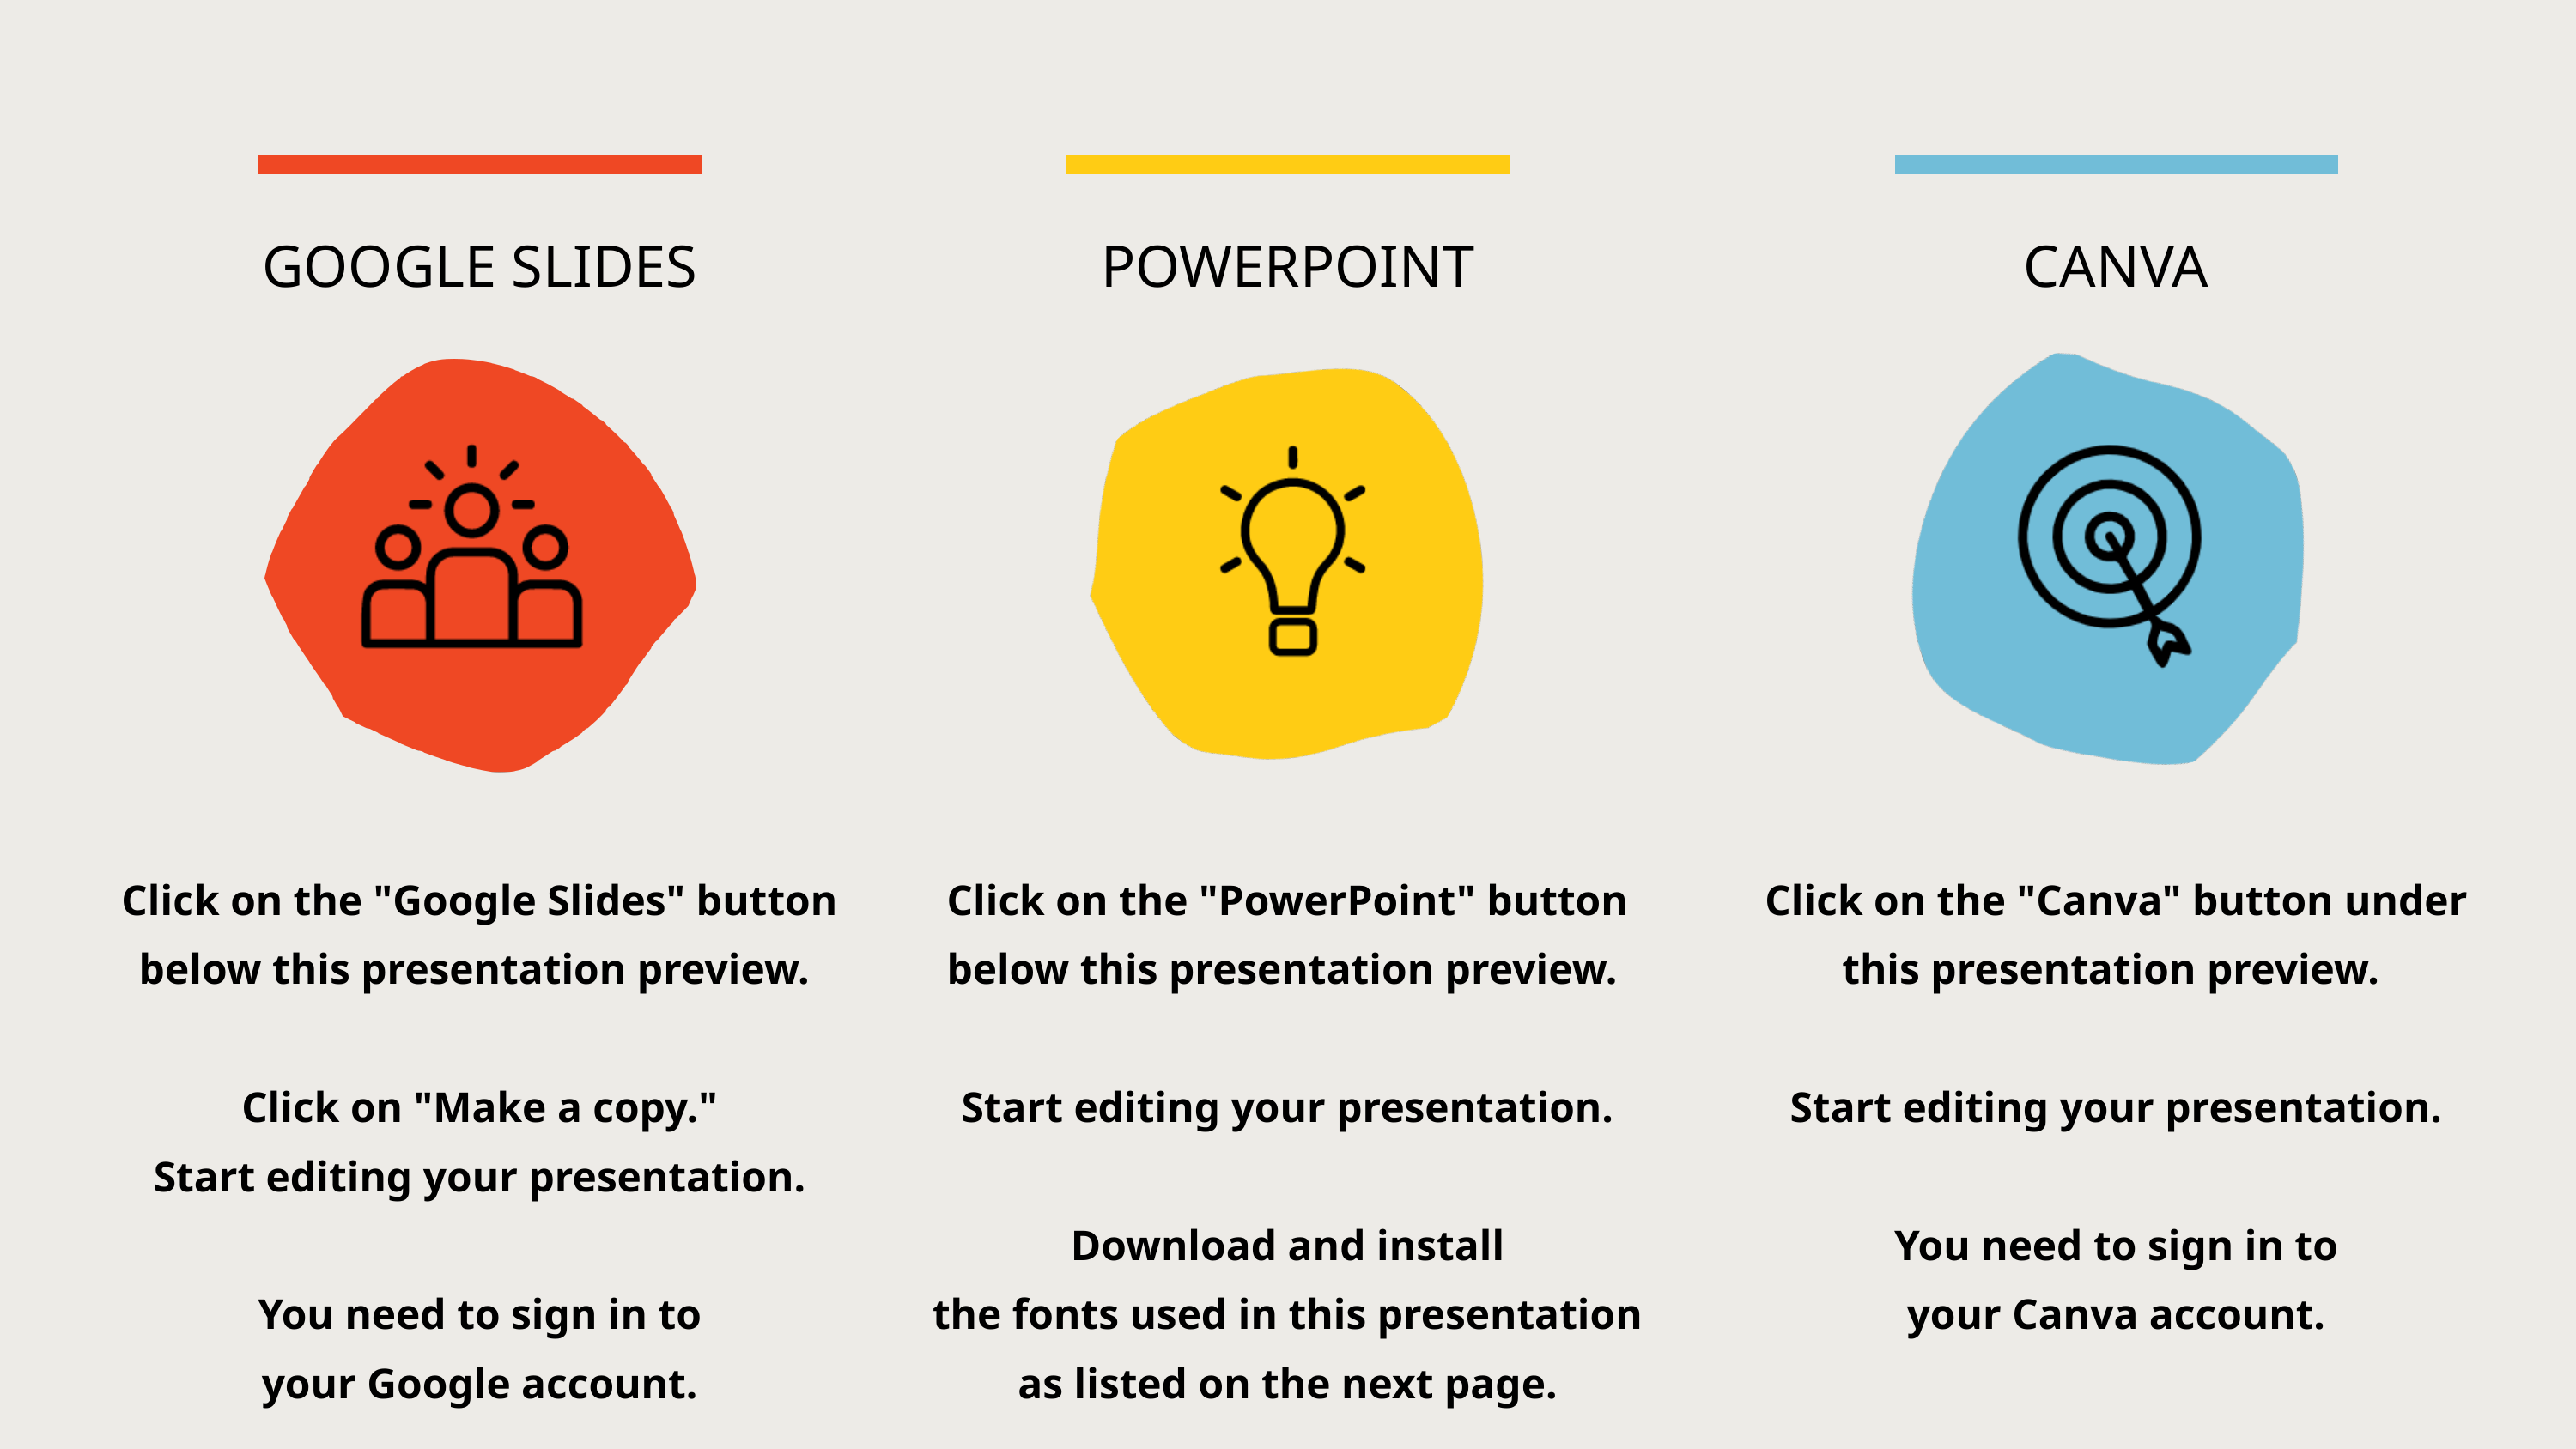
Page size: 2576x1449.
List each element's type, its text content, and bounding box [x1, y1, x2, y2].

picture [264, 354, 696, 773]
text_box GOOGLE SLIDES [118, 204, 842, 299]
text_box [1894, 0, 2339, 185]
text_box CANVA [1857, 204, 2376, 299]
text_box Click on the "PowerPoint" button below this presentation preview. Start editing your presentation. Download and install the fonts used in this presentation as listed on the next page. [831, 854, 1745, 1407]
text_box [1066, 0, 1510, 185]
text_box Click on the "Google Slides" button below this presentation preview. Click on "Make a copy." Start editing your presentation. You need to sign in to your Google account. [23, 854, 831, 1407]
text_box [258, 0, 702, 185]
text_box POWERPOINT [926, 204, 1650, 299]
text_box Click on the "Canva" button under this presentation preview. Start editing your presentation. You need to sign in to your Canva account. [1738, 854, 2495, 1338]
picture [995, 299, 1592, 854]
picture [1838, 299, 2375, 837]
